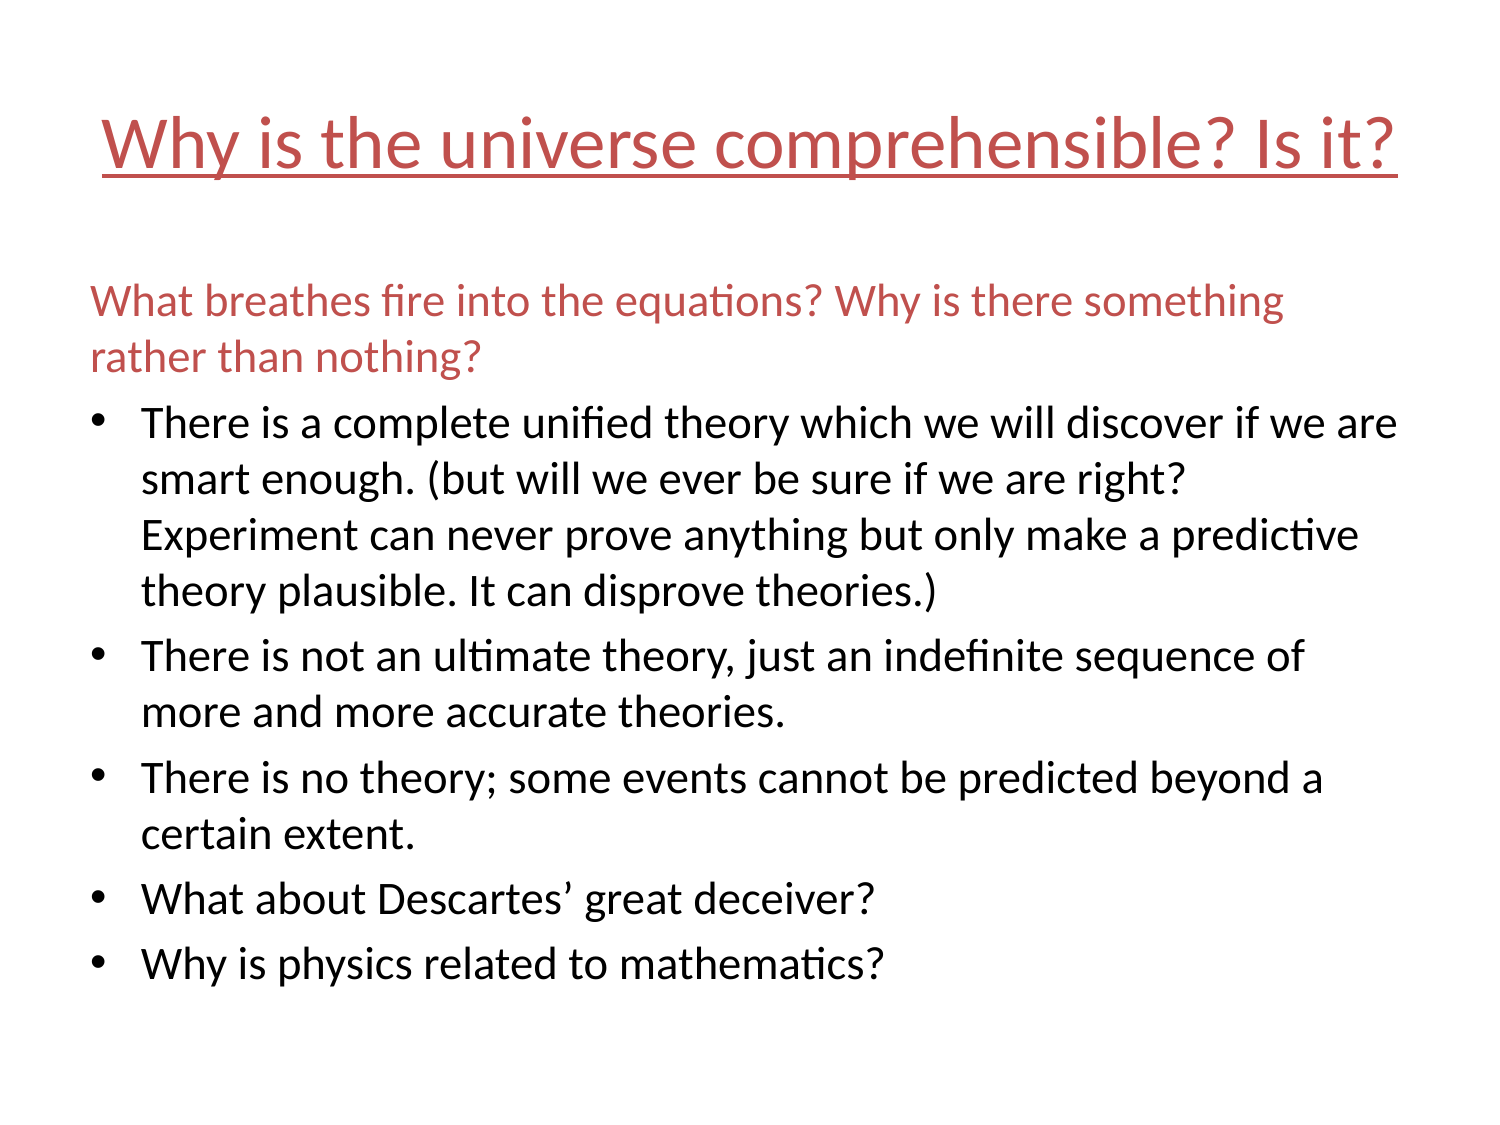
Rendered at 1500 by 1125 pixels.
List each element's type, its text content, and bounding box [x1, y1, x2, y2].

title Why is the universe comprehensible? Is it? [75, 45, 1425, 233]
list What breathes fire into the equations? Why is there something rather than nothing? There is a complete unified theory which we will discover if we are smart enough. (but will we ever be sure if we are right? Experiment can never prove anything but only make a predictive theory plausible. It can disprove theories.) There is not an ultimate theory, just an indefinite sequence of more and more accurate theories. There is no theory; some events cannot be predicted beyond a certain extent. What about Descartes’ great deceiver? Why is physics related to mathematics? [75, 262, 1425, 1005]
